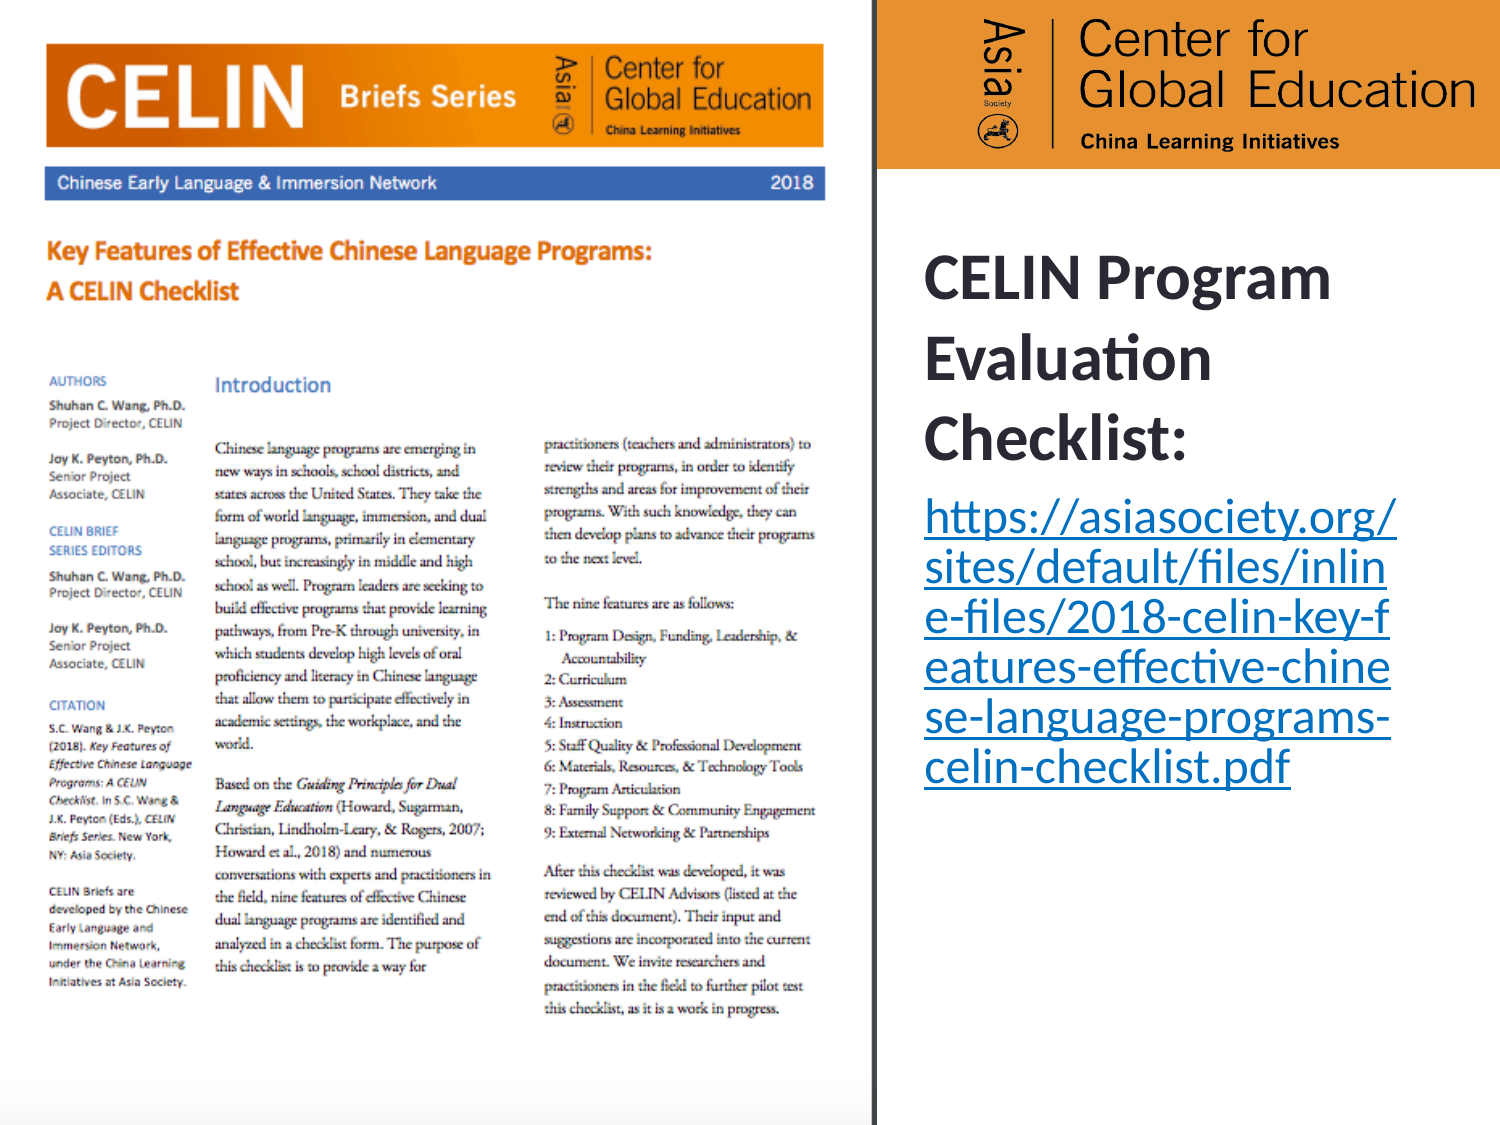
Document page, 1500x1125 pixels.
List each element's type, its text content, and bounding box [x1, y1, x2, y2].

list CELIN Program Evaluation Checklist: https://asiasociety.org/sites/default/files/inline-files/2018-celin-key-features-effective-chinese-language-programs-celin-checklist.pdf [909, 225, 1425, 1026]
picture [0, 0, 877, 1125]
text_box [884, 0, 1500, 169]
